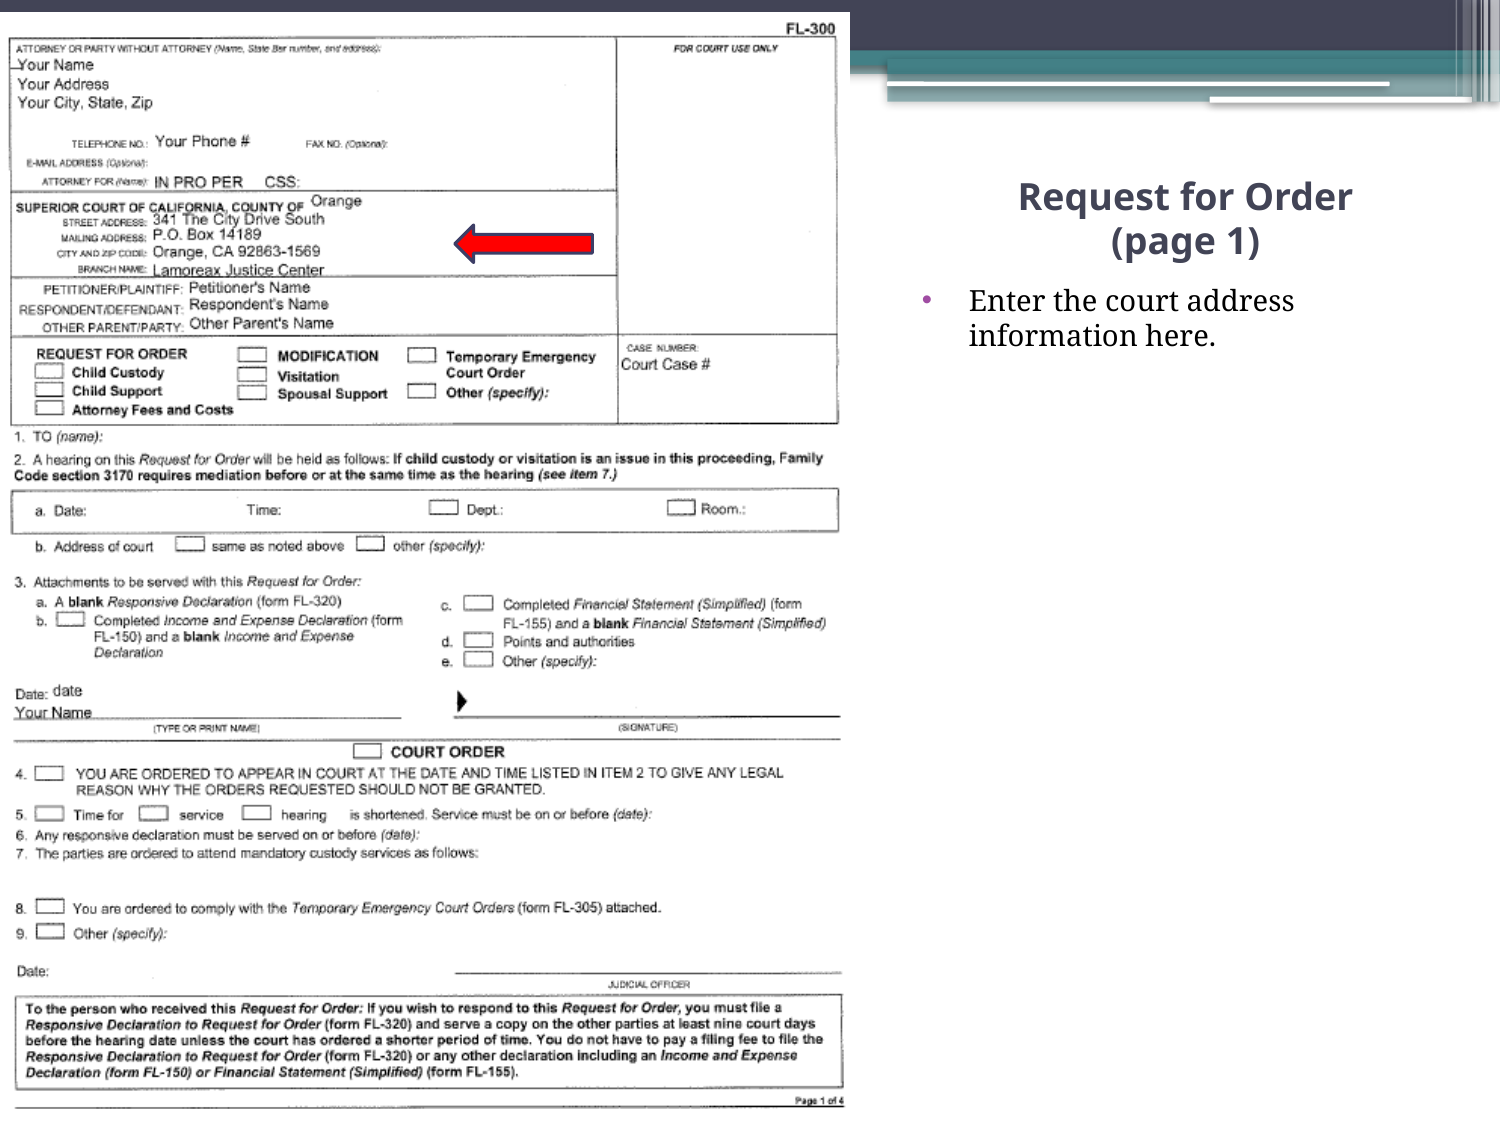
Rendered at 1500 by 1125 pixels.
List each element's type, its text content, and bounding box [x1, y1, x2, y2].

title Request for Order (page 1) [908, 126, 1464, 270]
picture [0, 12, 851, 1112]
list Enter the court address information here. [905, 275, 1461, 1033]
